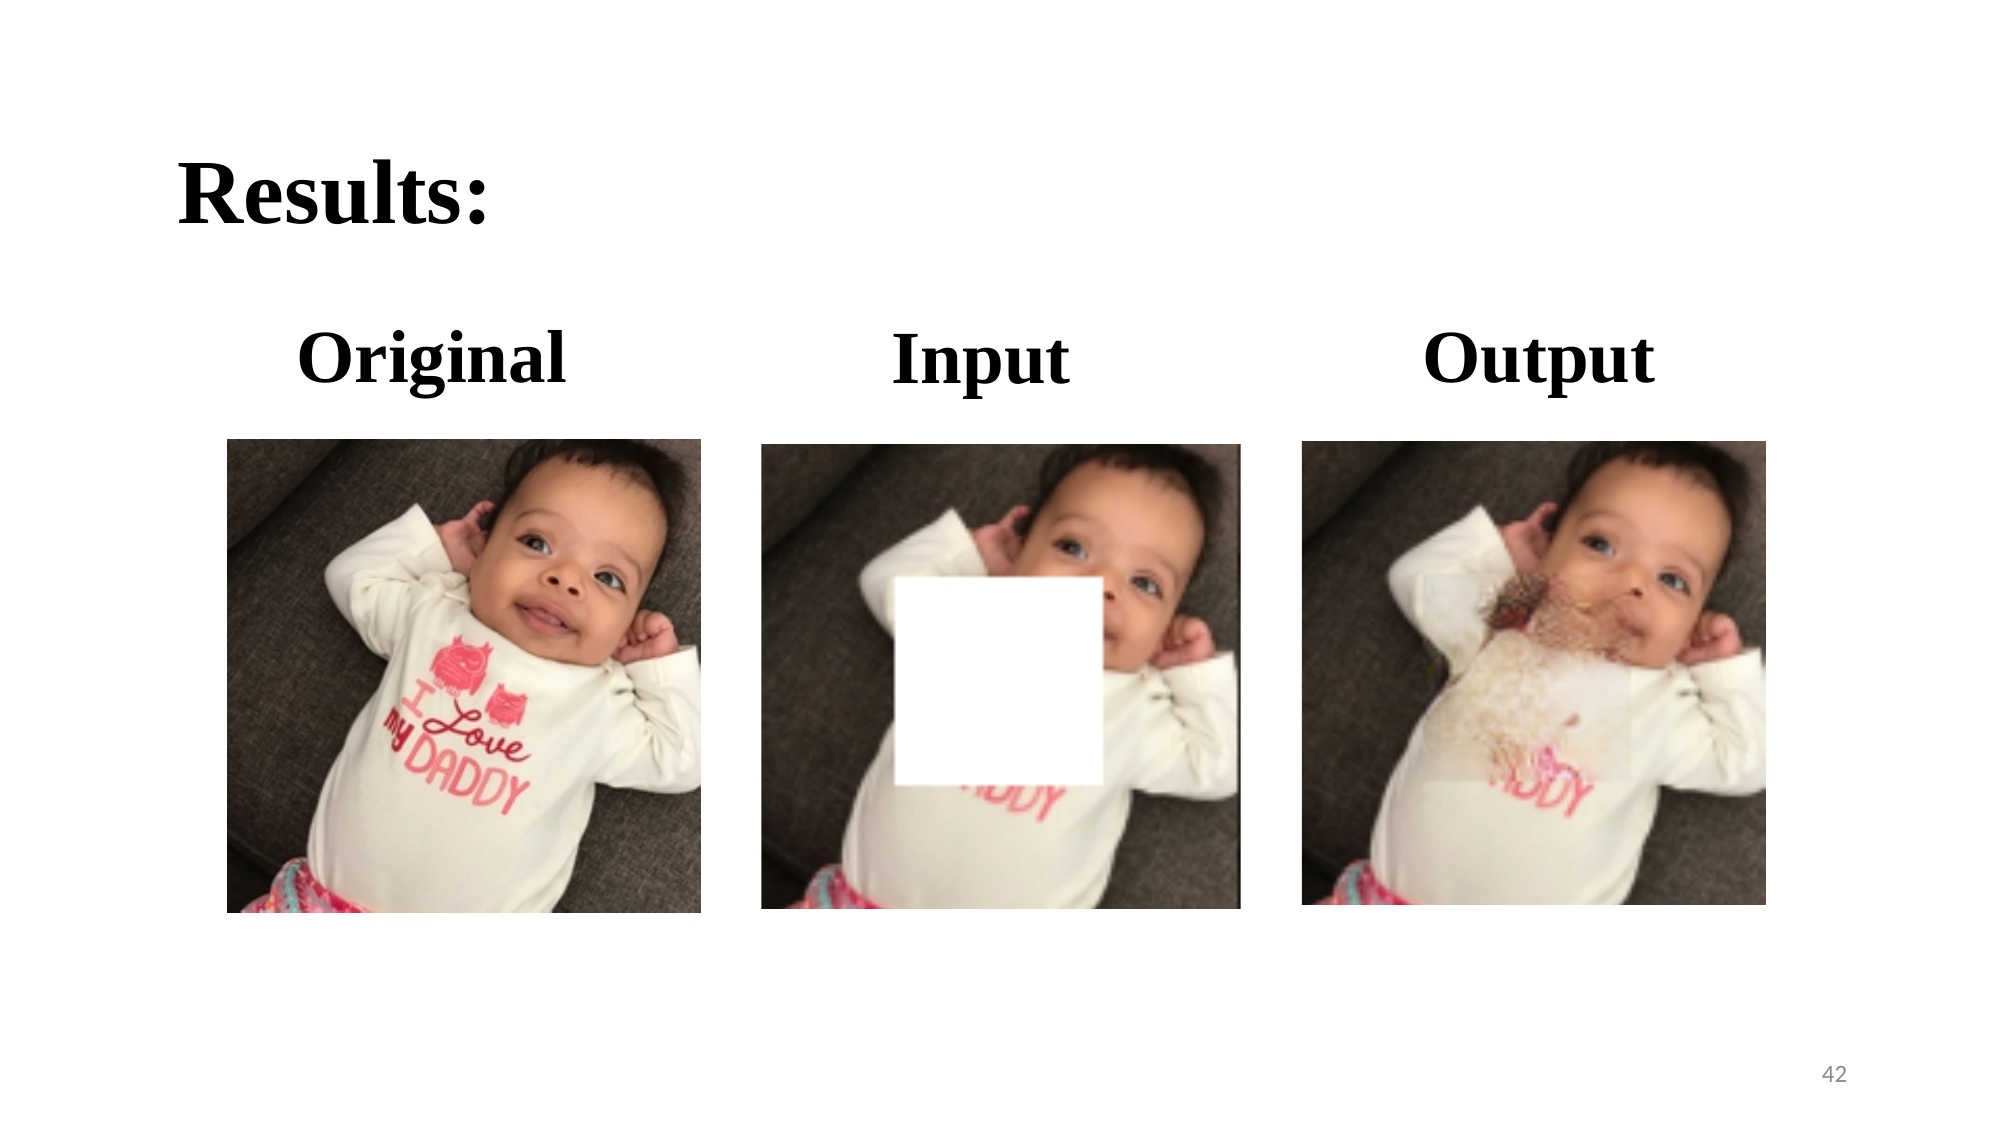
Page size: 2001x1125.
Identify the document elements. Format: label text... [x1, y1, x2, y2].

text_box Results: [162, 84, 1888, 303]
text_box Input [738, 250, 1225, 468]
slide_number 42 [1412, 1042, 1863, 1103]
text_box Output [1294, 249, 1784, 468]
picture [227, 439, 701, 913]
text_box Original [195, 249, 669, 468]
picture [761, 444, 1241, 909]
picture [1301, 441, 1766, 905]
